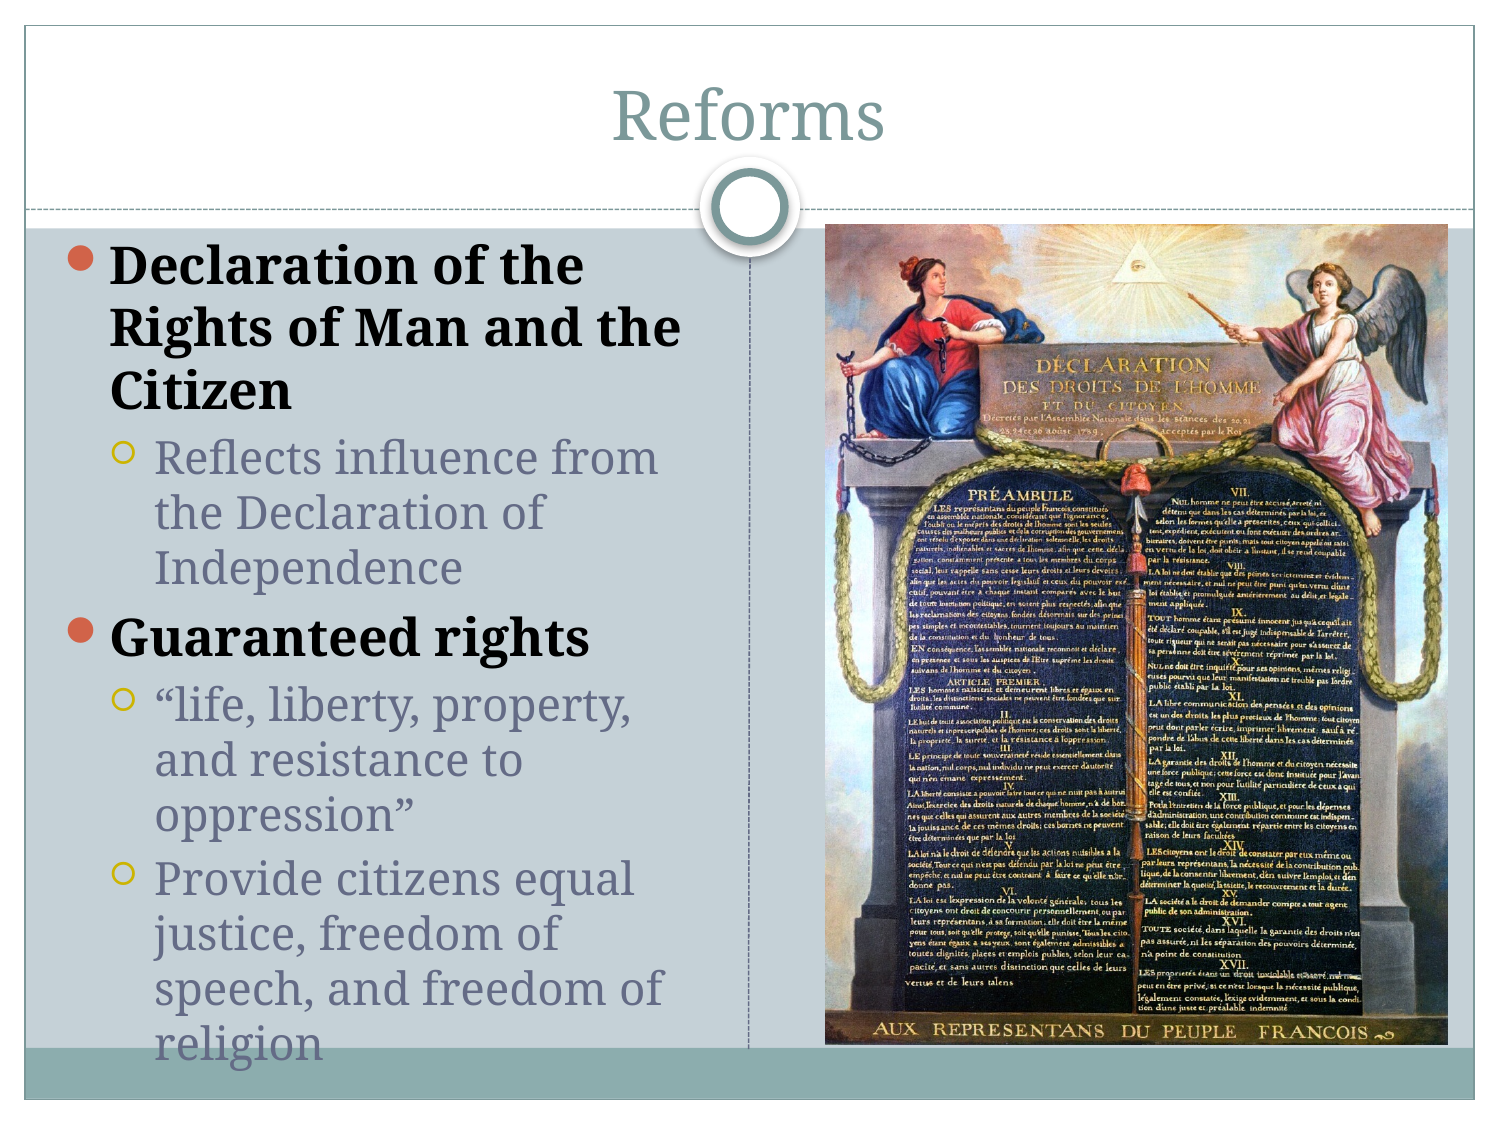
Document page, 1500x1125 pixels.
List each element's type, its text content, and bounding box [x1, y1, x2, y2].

list Declaration of the Rights of Man and the Citizen Reflects influence from the Declaration of Independence Guaranteed rights “life, liberty, property, and resistance to oppression” Provide citizens equal justice, freedom of speech, and freedom of religion [49, 224, 712, 993]
title Reforms [49, 37, 1450, 162]
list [824, 224, 1448, 1045]
